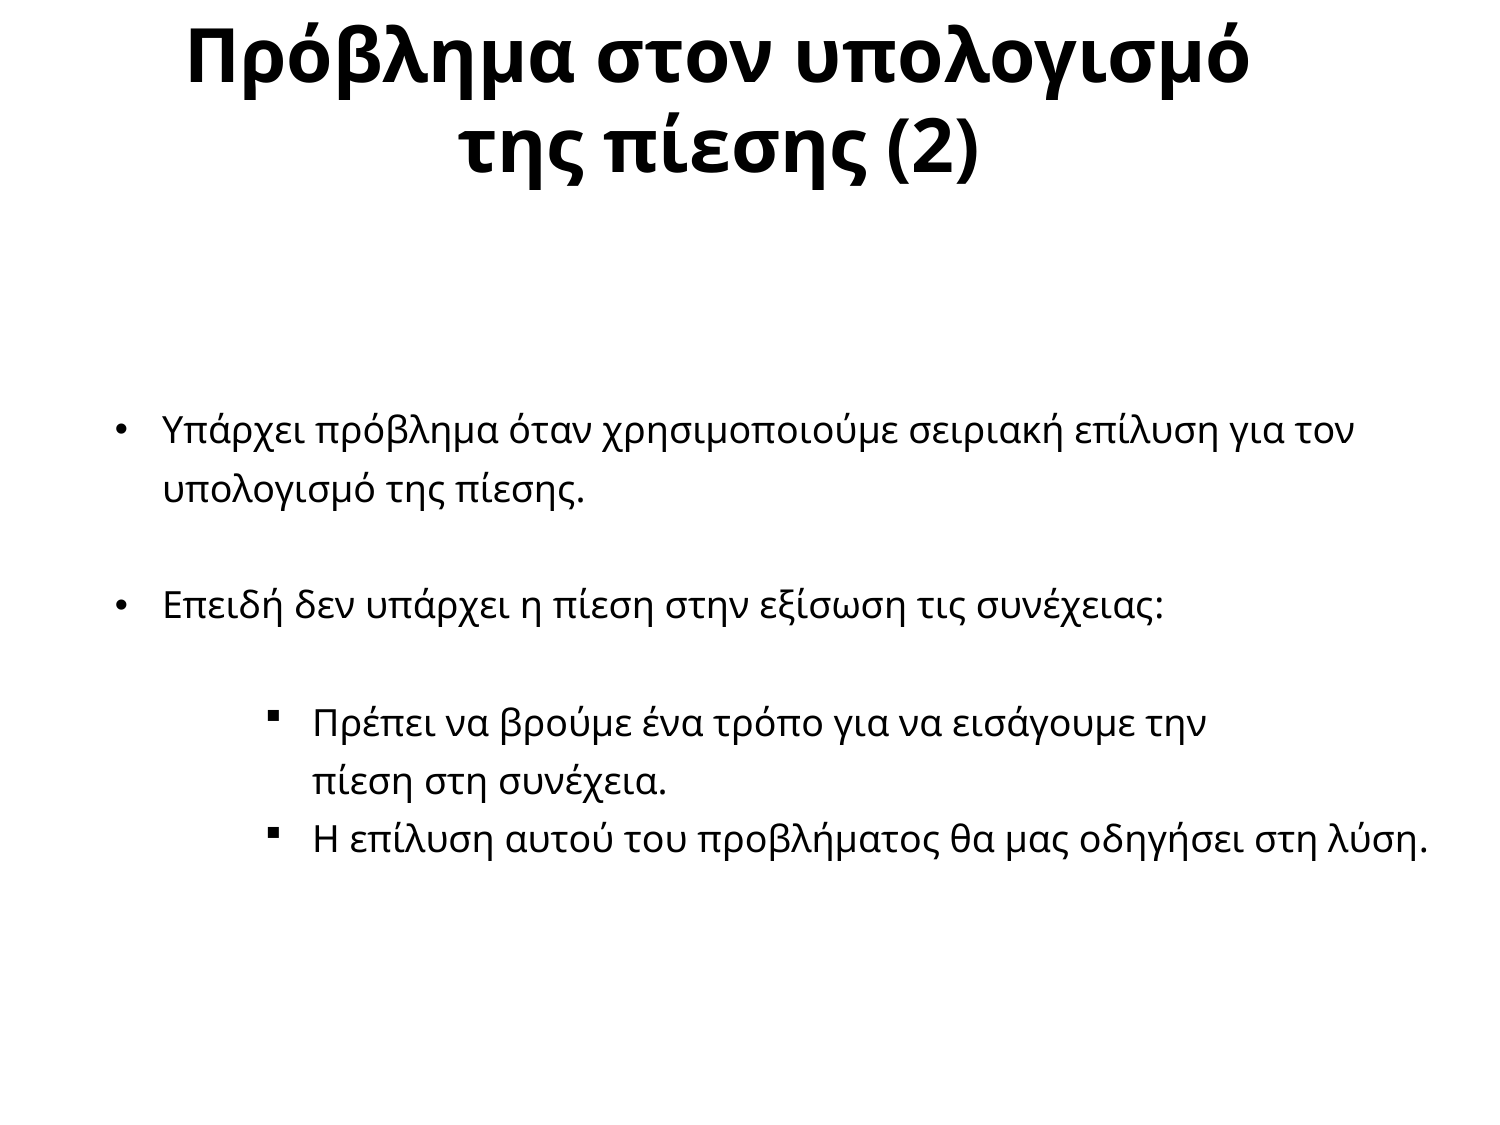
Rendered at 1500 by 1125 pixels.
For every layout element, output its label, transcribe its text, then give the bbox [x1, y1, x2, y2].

text_box Πρόβλημα στον υπολογισμό της πίεσης (2) [100, 0, 1338, 195]
text_box Υπάρχει πρόβλημα όταν χρησιμοποιούμε σειριακή επίλυση για τον υπολογισμό της πίεσης. Επειδή δεν υπάρχει η πίεση στην εξίσωση τις συνέχειας: Πρέπει να βρούμε ένα τρόπο για να εισάγουμε την πίεση στη συνέχεια. Η επίλυση αυτού του προβλήματος θα μας οδηγήσει στη λύση. [100, 385, 1459, 868]
